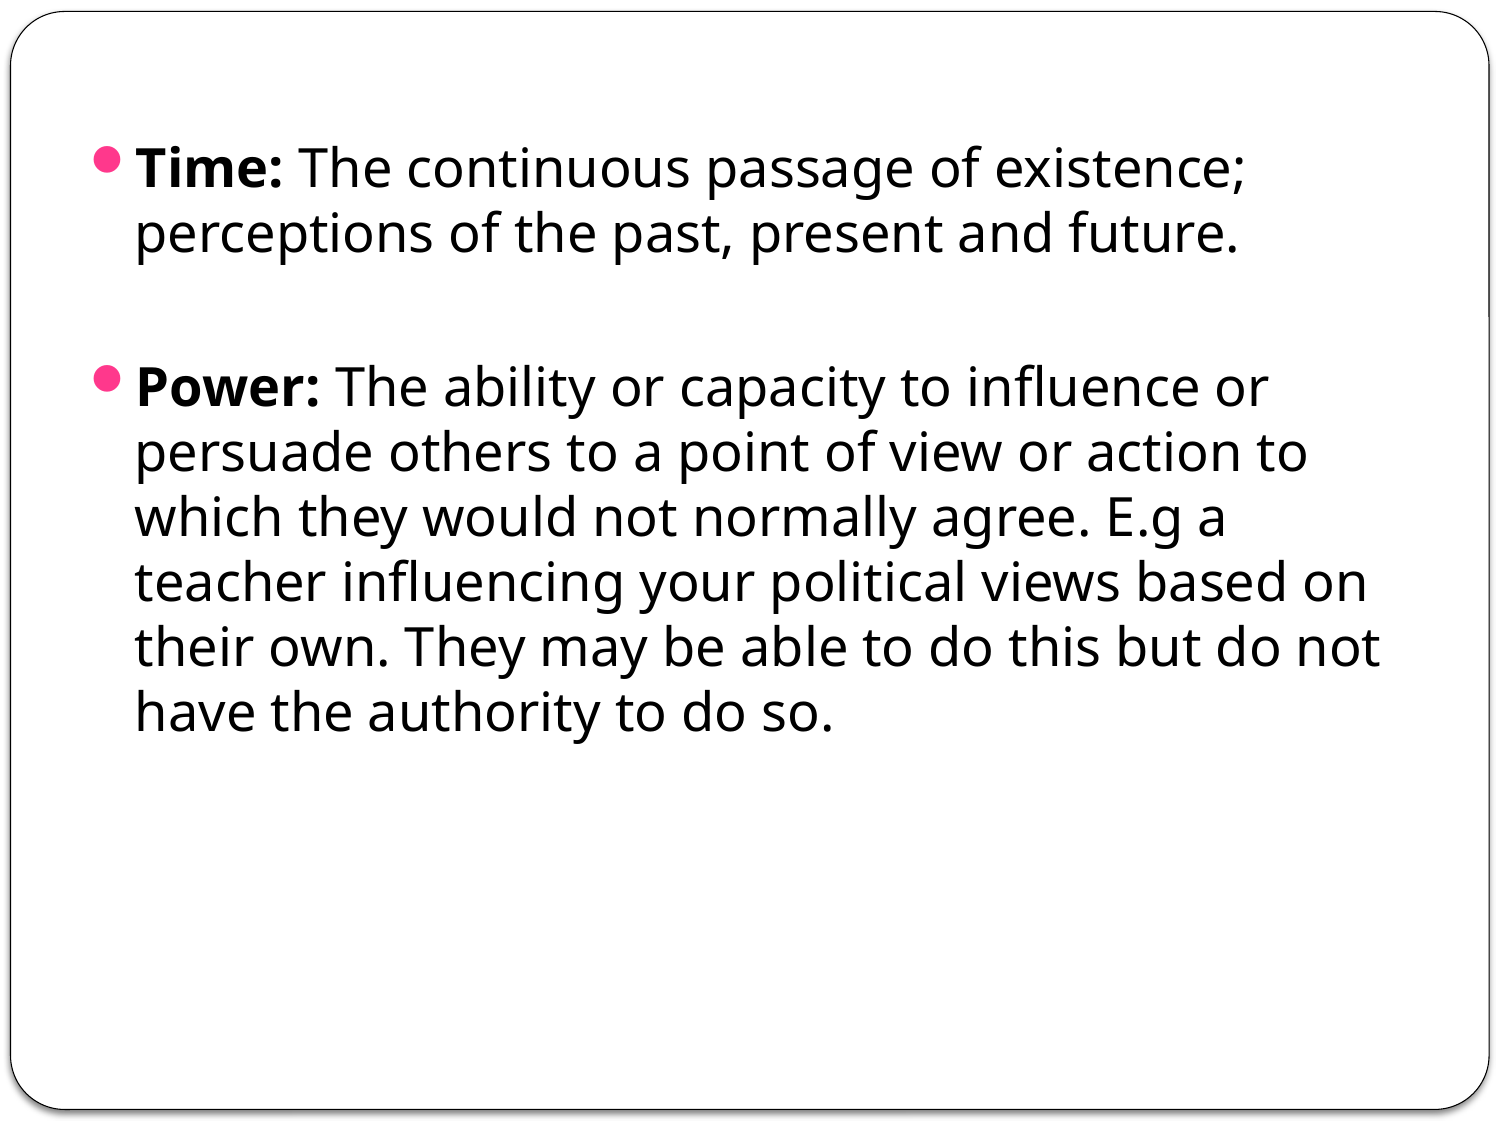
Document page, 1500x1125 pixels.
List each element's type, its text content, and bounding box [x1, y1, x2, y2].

list Time: The continuous passage of existence; perceptions of the past, present and future. Power: The ability or capacity to influence or persuade others to a point of view or action to which they would not normally agree. E.g a teacher influencing your political views based on their own. They may be able to do this but do not have the authority to do so. [75, 125, 1425, 1005]
